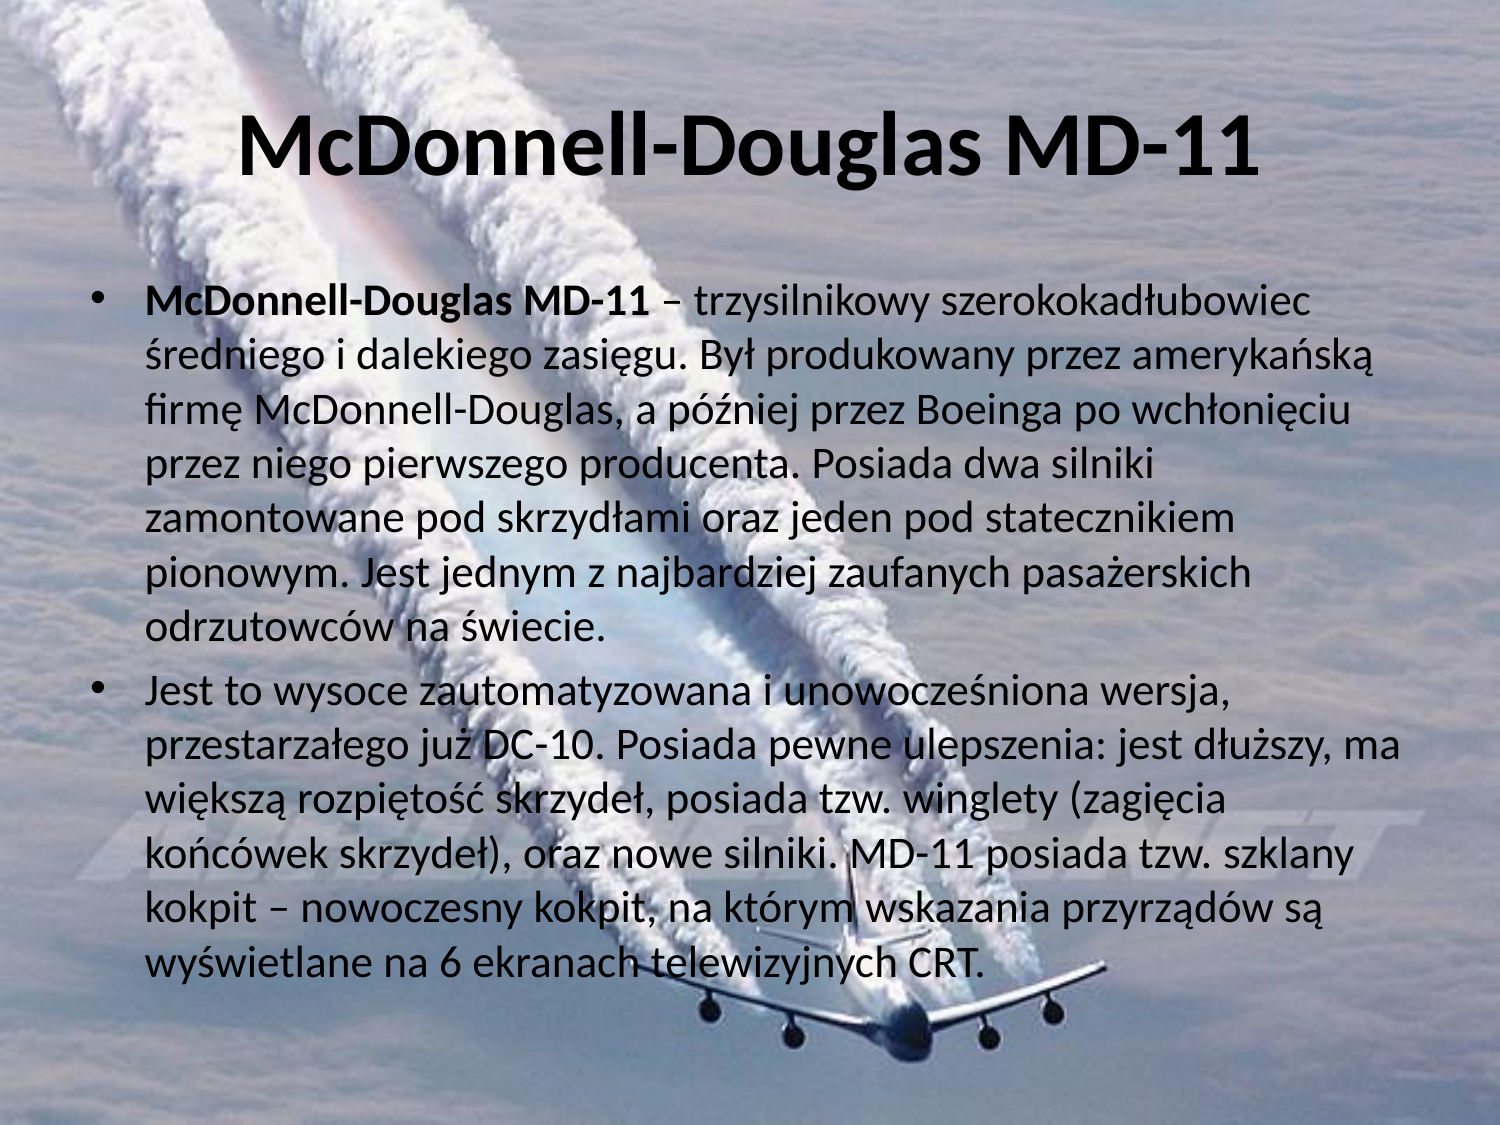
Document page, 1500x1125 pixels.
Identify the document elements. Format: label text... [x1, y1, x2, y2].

title McDonnell-Douglas MD-11 [75, 45, 1425, 233]
list McDonnell-Douglas MD-11 – trzysilnikowy szerokokadłubowiec średniego i dalekiego zasięgu. Był produkowany przez amerykańską firmę McDonnell-Douglas, a później przez Boeinga po wchłonięciu przez niego pierwszego producenta. Posiada dwa silniki zamontowane pod skrzydłami oraz jeden pod statecznikiem pionowym. Jest jednym z najbardziej zaufanych pasażerskich odrzutowców na świecie. Jest to wysoce zautomatyzowana i unowocześniona wersja, przestarzałego już DC-10. Posiada pewne ulepszenia: jest dłuższy, ma większą rozpiętość skrzydeł, posiada tzw. winglety (zagięcia końcówek skrzydeł), oraz nowe silniki. MD-11 posiada tzw. szklany kokpit – nowoczesny kokpit, na którym wskazania przyrządów są wyświetlane na 6 ekranach telewizyjnych CRT. [75, 262, 1425, 1005]
picture [0, 0, 1500, 1125]
